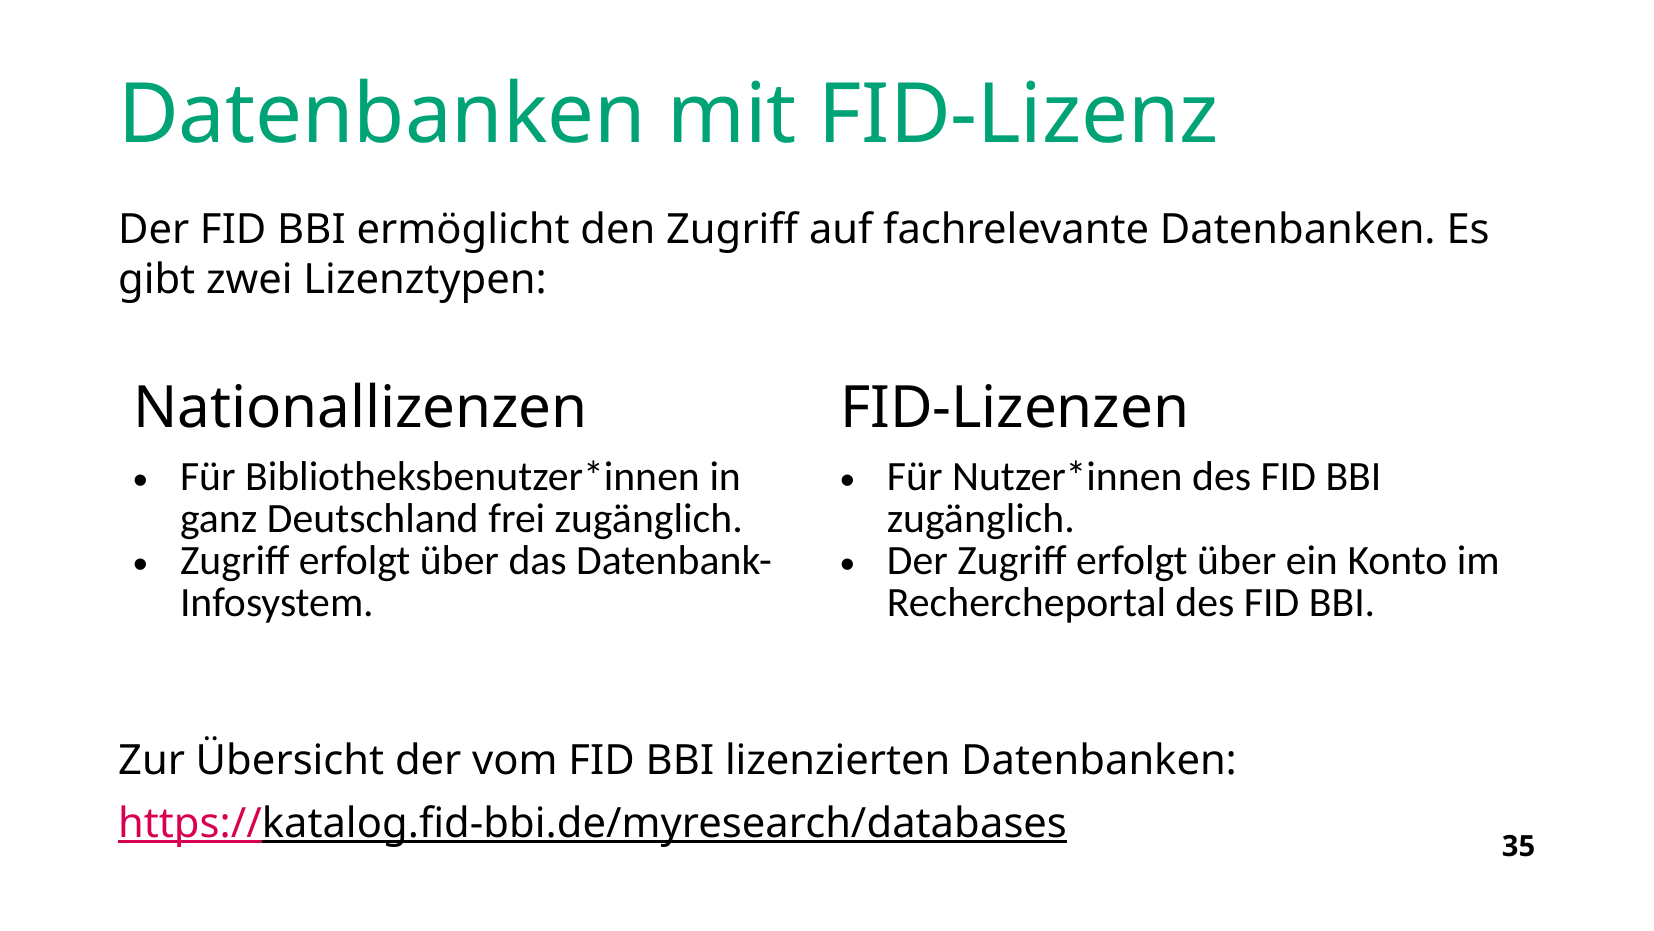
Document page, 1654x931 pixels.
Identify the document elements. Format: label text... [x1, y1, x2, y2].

table_header Nationallizenzen [118, 358, 825, 452]
title Datenbanken mit FID-Lizenz [118, 59, 1536, 201]
list Der FID BBI ermöglicht den Zugriff auf fachrelevante Datenbanken. Es gibt zwei Lizenztypen: [118, 201, 1536, 395]
text_box Zur Übersicht der vom FID BBI lizenzierten Datenbanken: https://katalog.fid-bbi.de/myresearch/databases [118, 732, 1536, 926]
table_cell Für Bibliotheksbenutzer*innen in ganz Deutschland frei zugänglich. Zugriff erfolgt über das Datenbank-Infosystem. [118, 452, 825, 676]
table_header FID-Lizenzen [825, 358, 1535, 452]
table_cell Für Nutzer*innen des FID BBI zugänglich. Der Zugriff erfolgt über ein Konto im Rechercheportal des FID BBI. [825, 452, 1535, 676]
